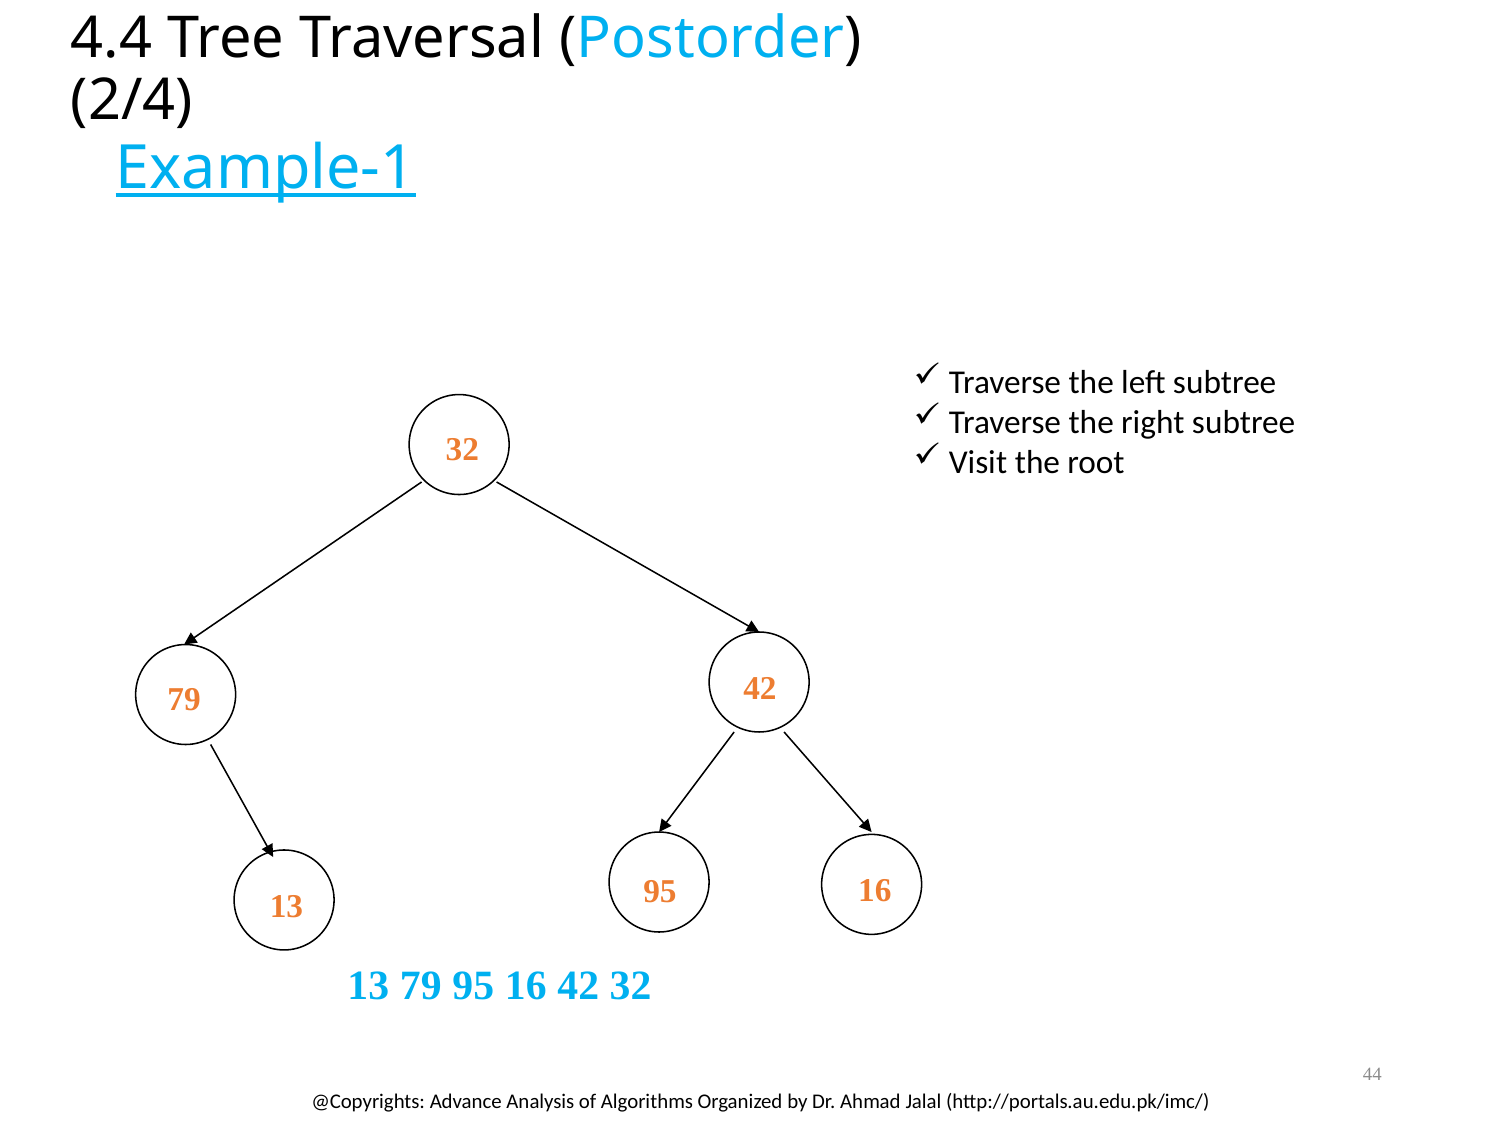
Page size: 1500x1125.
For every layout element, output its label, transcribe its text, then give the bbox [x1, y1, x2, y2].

text_box Example-1 [100, 96, 436, 241]
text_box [135, 394, 922, 950]
text_box Traverse the left subtree Traverse the right subtree Visit the root [898, 353, 1311, 488]
text_box 13 79 95 16 42 32 [332, 950, 667, 1015]
slide_number 44 [1059, 1042, 1397, 1103]
text_box 4.4 Tree Traversal (Postorder) (2/4) [55, 0, 1397, 140]
text_box @Copyrights: Advance Analysis of Algorithms Organized by Dr. Ahmad Jalal (http://portals.au.edu.pk/imc/) [252, 1080, 1269, 1125]
